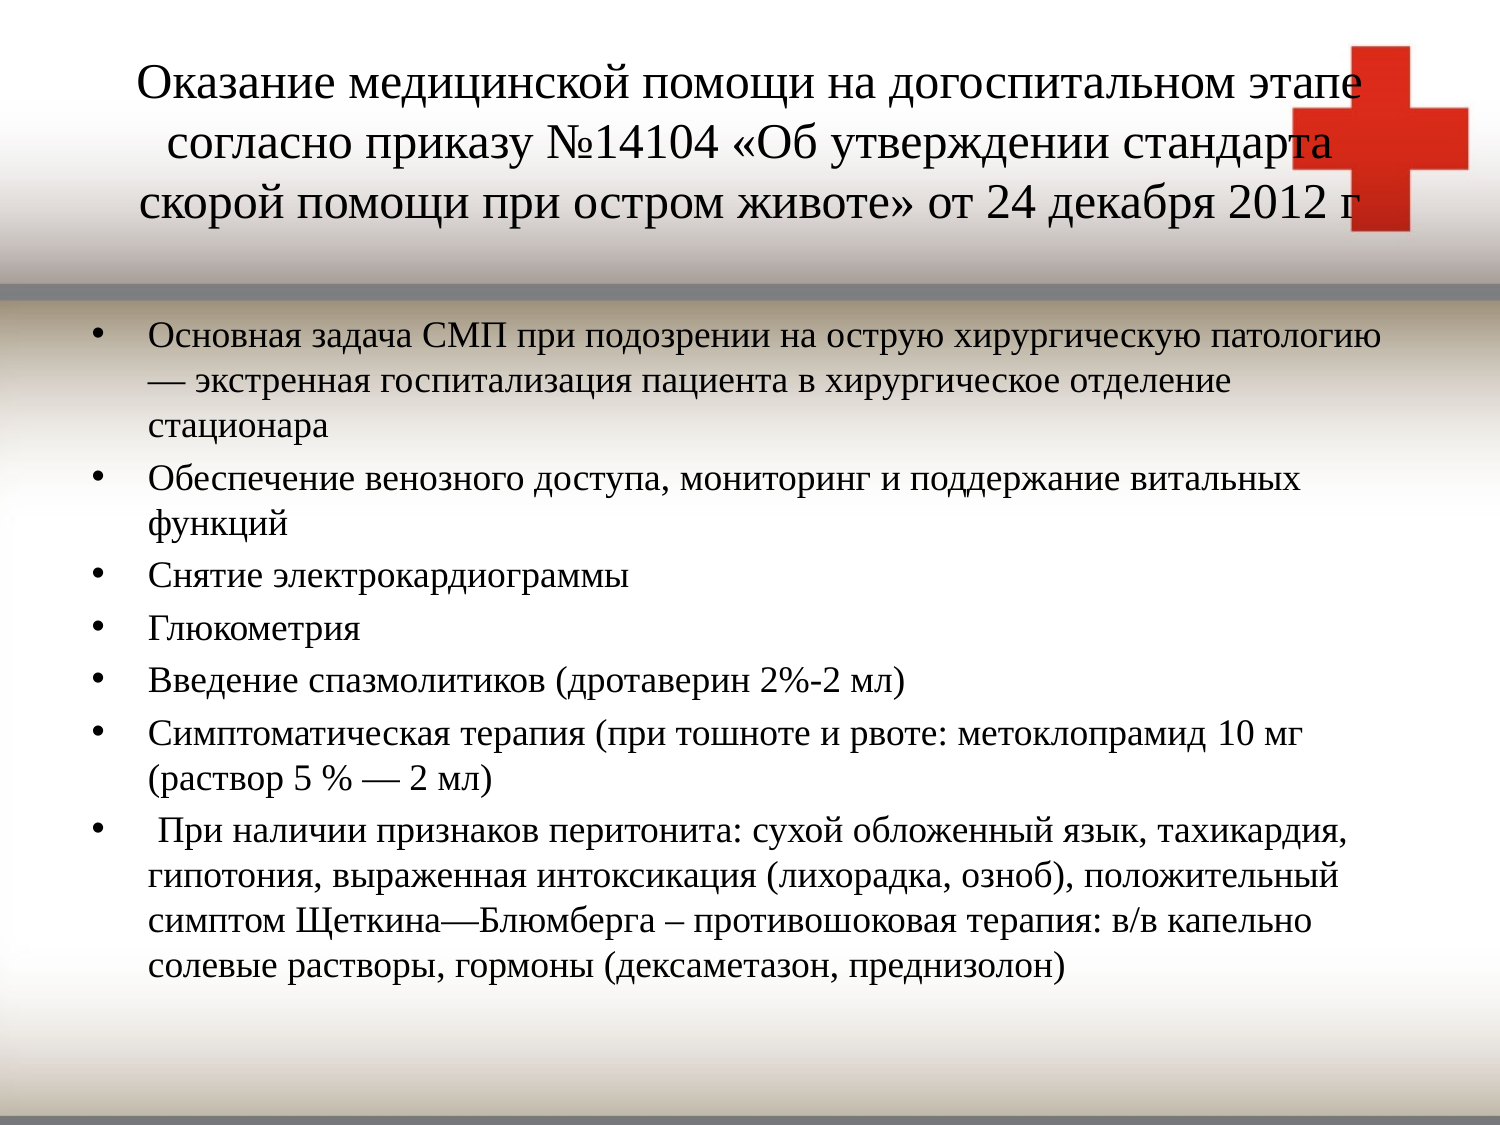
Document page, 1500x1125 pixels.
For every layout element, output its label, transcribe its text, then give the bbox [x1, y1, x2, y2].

title Оказание медицинской помощи на догоспитальном этапе согласно приказу №14104 «Об утверждении стандарта скорой помощи при остром животе» от 24 декабря 2012 г [75, 45, 1425, 233]
picture [0, 0, 1500, 1125]
list Основная задача СМП при подозрении на острую хирургическую патологию — экстренная госпитализация пациента в хирургическое отделение стационара Обеспечение венозного доступа, мониторинг и поддержание витальных функций Снятие электрокардиограммы Глюкометрия Введение спазмолитиков (дротаверин 2%-2 мл) Симптоматическая терапия (при тошноте и рвоте: метоклопрамид 10 мг (раствор 5 % — 2 мл) При наличии признаков перитонита: сухой обложенный язык, тахикардия, гипотония, выра­женная интоксикация (лихорадка, озноб), положительный симптом Щеткина—Блюмберга – противошоковая терапия: в/в капельно солевые растворы, гормоны (дексаметазон, преднизолон) [76, 302, 1427, 1099]
